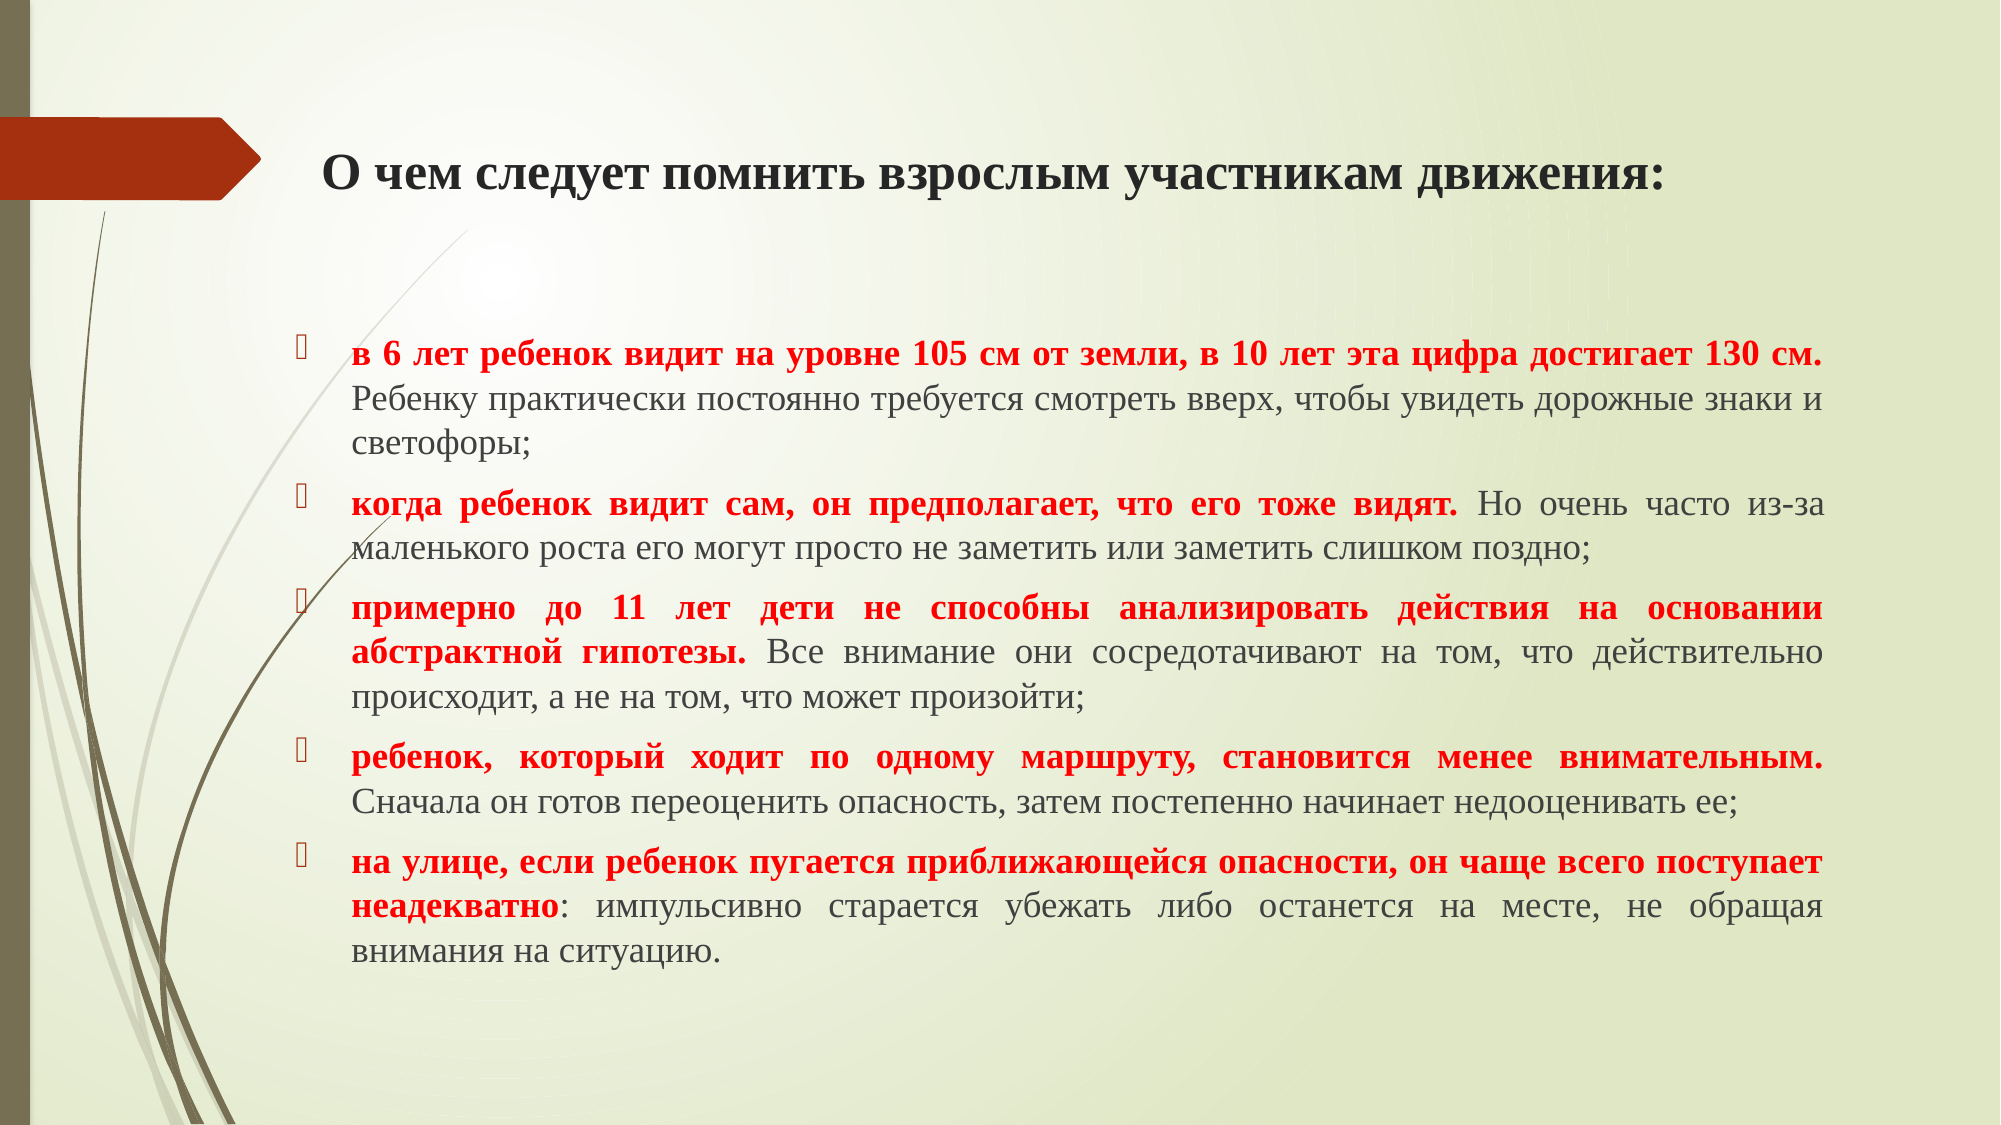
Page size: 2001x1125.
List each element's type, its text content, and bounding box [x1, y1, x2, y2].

list в 6 лет ребенок видит на уровне 105 см от земли, в 10 лет эта цифра достигает 130 см. Ребенку практически постоянно требуется смотреть вверх, чтобы увидеть дорожные знаки и светофоры; когда ребенок видит сам, он предполагает, что его тоже видят. Но очень часто из-за маленького роста его могут просто не заметить или заметить слишком поздно; примерно до 11 лет дети не способны анализировать действия на основании абстрактной гипотезы. Все внимание они сосредотачивают на том, что действительно происходит, а не на том, что может произойти; ребенок, который ходит по одному маршруту, становится менее внимательным. Сначала он готов переоценить опасность, затем постепенно начинает недооценивать ее; на улице, если ребенок пугается приближающейся опасности, он чаще всего поступает неадекватно: импульсивно старается убежать либо останется на месте, не обращая внимания на ситуацию. [280, 321, 1841, 984]
title О чем следует помнить взрослым участникам движения: [120, 130, 1869, 263]
